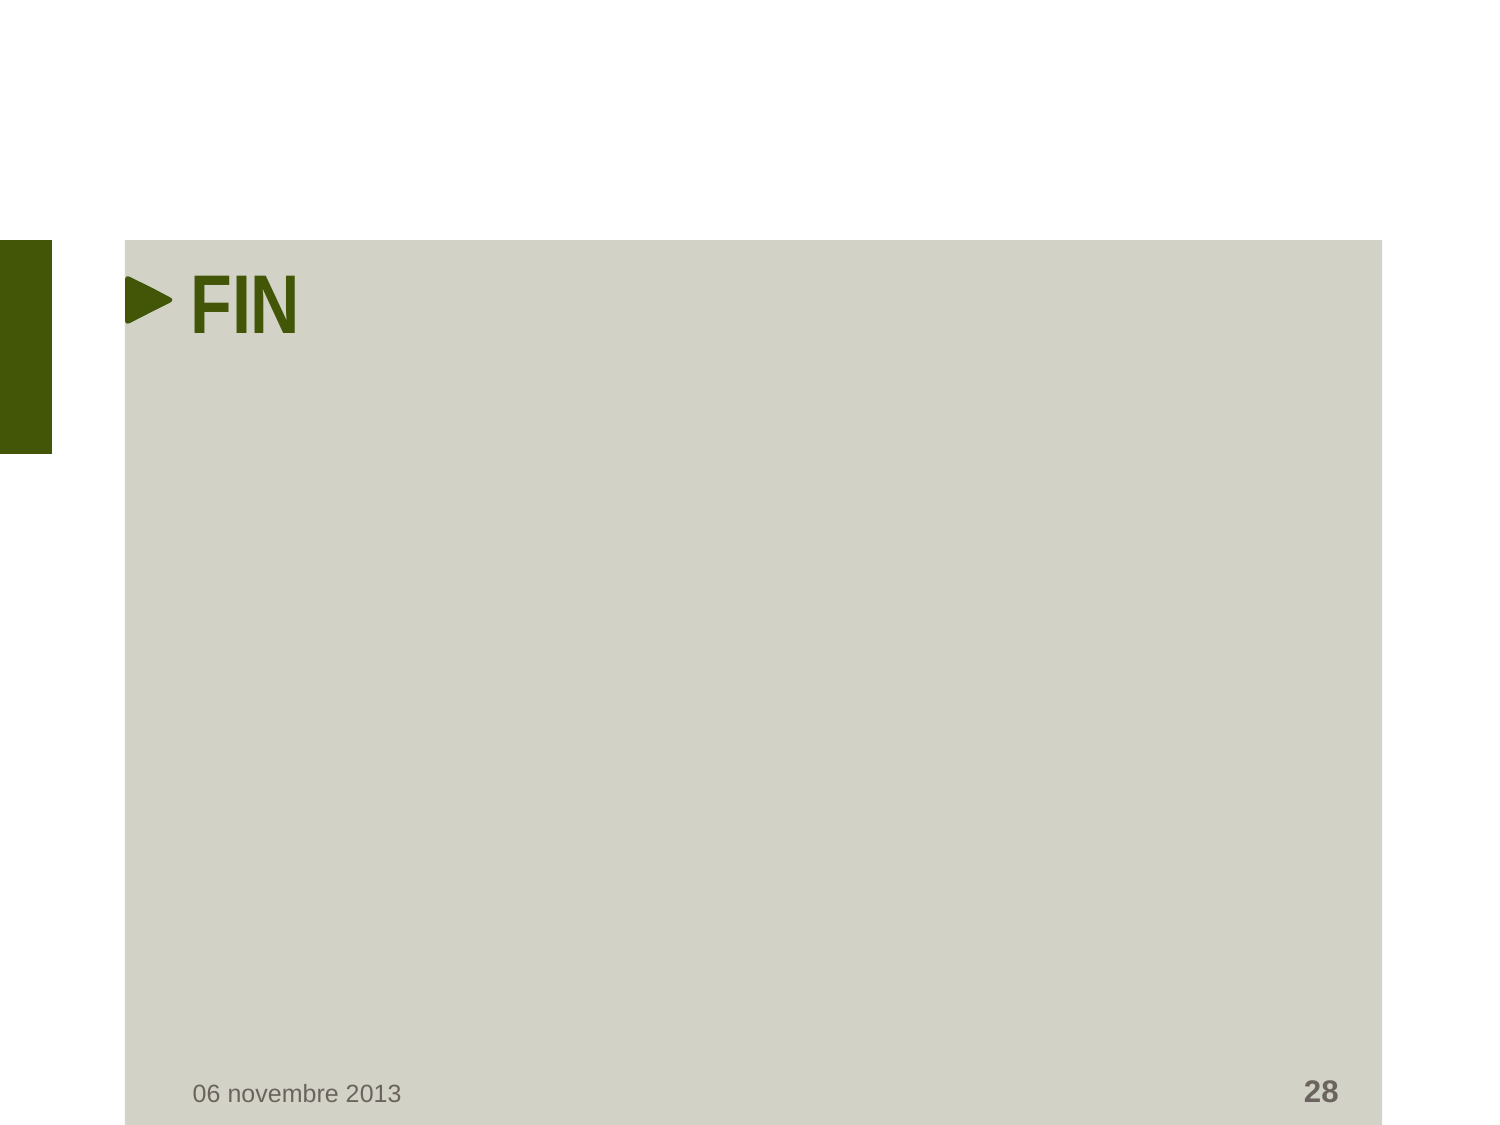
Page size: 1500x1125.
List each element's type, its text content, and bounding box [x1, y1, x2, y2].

slide_number 28 [1213, 1071, 1340, 1111]
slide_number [192, 1077, 506, 1116]
title FIN [124, 249, 1401, 474]
